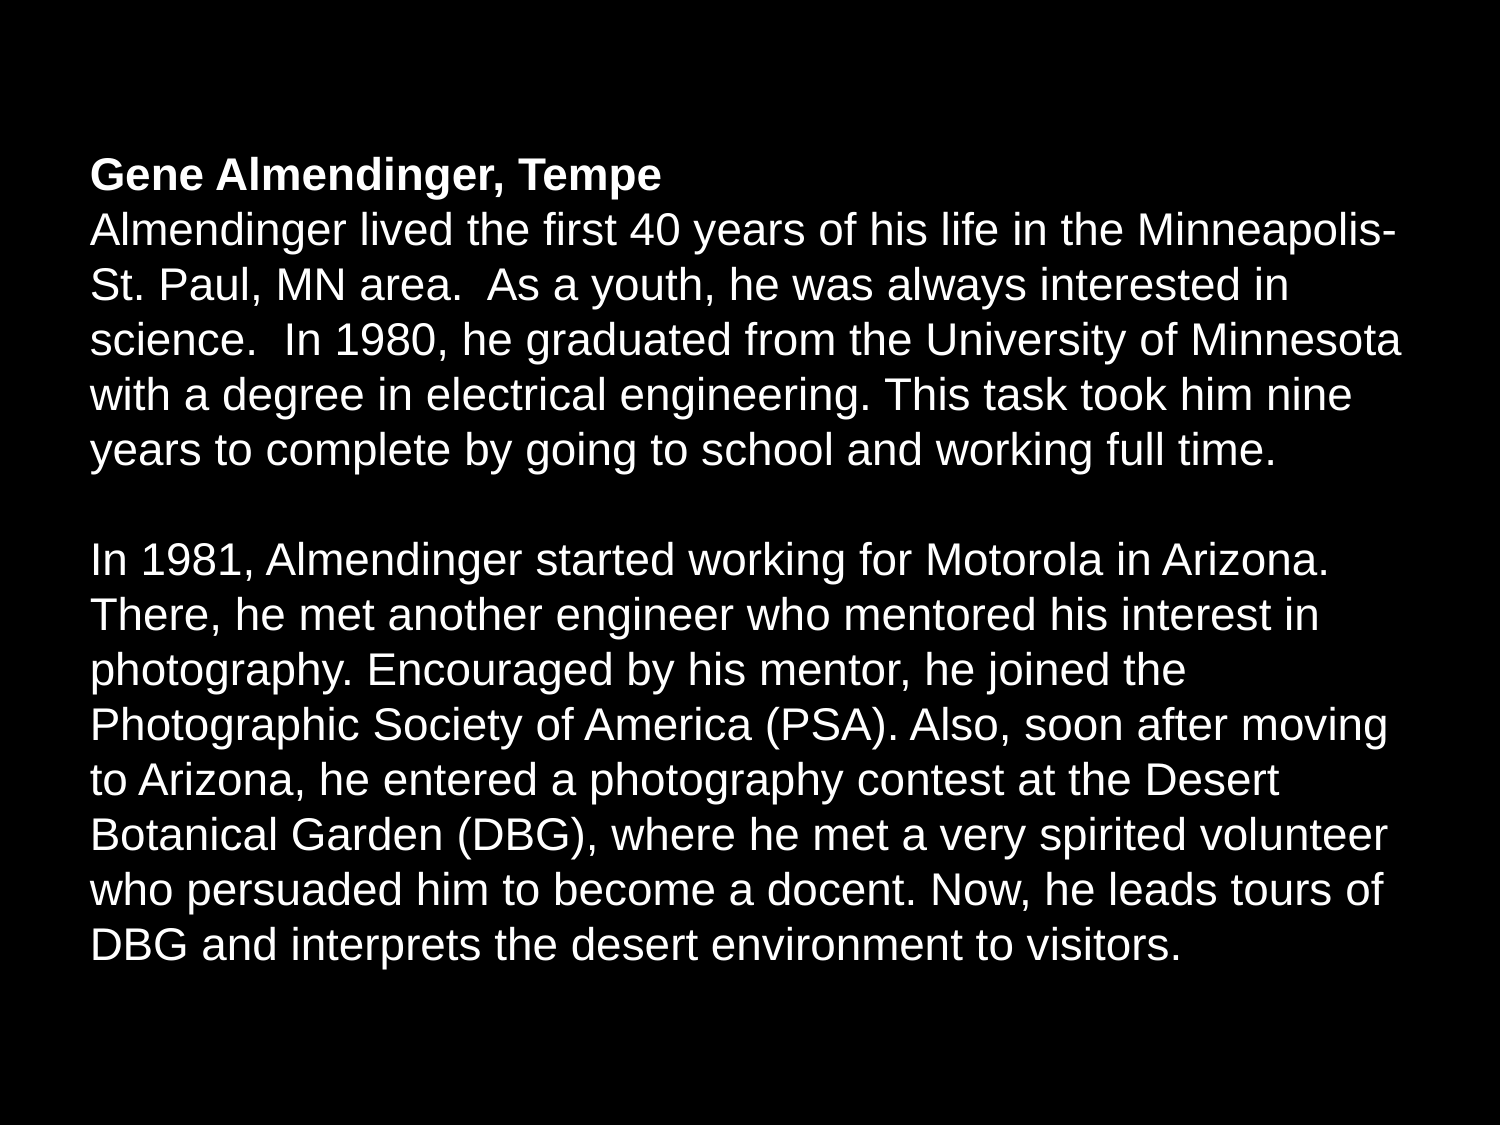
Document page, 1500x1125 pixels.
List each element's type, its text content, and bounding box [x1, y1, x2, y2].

text_box Gene Almendinger, Tempe Almendinger lived the first 40 years of his life in the Minneapolis-St. Paul, MN area. As a youth, he was always interested in science. In 1980, he graduated from the University of Minnesota with a degree in electrical engineering. This task took him nine years to complete by going to school and working full time. In 1981, Almendinger started working for Motorola in Arizona. There, he met another engineer who mentored his interest in photography. Encouraged by his mentor, he joined the Photographic Society of America (PSA). Also, soon after moving to Arizona, he entered a photography contest at the Desert Botanical Garden (DBG), where he met a very spirited volunteer who persuaded him to become a docent. Now, he leads tours of DBG and interprets the desert environment to visitors. [74, 137, 1438, 1022]
